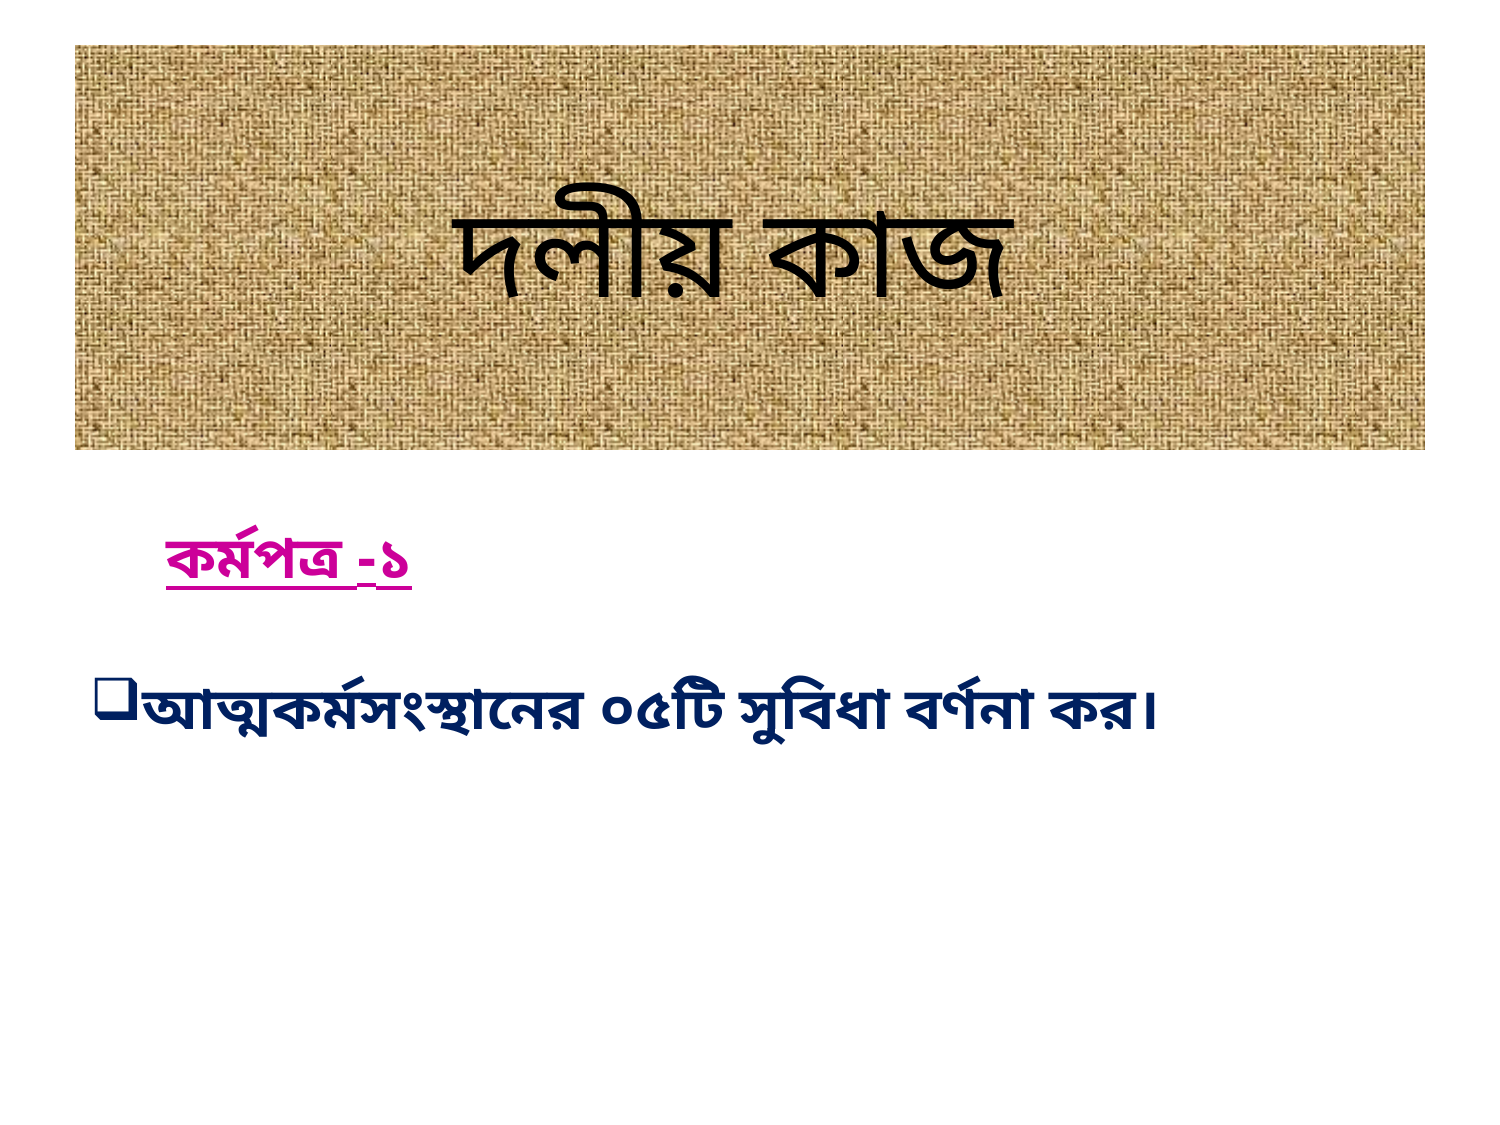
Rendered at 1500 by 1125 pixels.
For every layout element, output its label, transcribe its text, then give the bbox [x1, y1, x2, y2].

title দলীয় কাজ [75, 45, 1425, 450]
list কর্মপত্র -১ আত্মকর্মসংস্থানের ০৫টি সুবিধা বর্ণনা কর। [75, 512, 1413, 1050]
